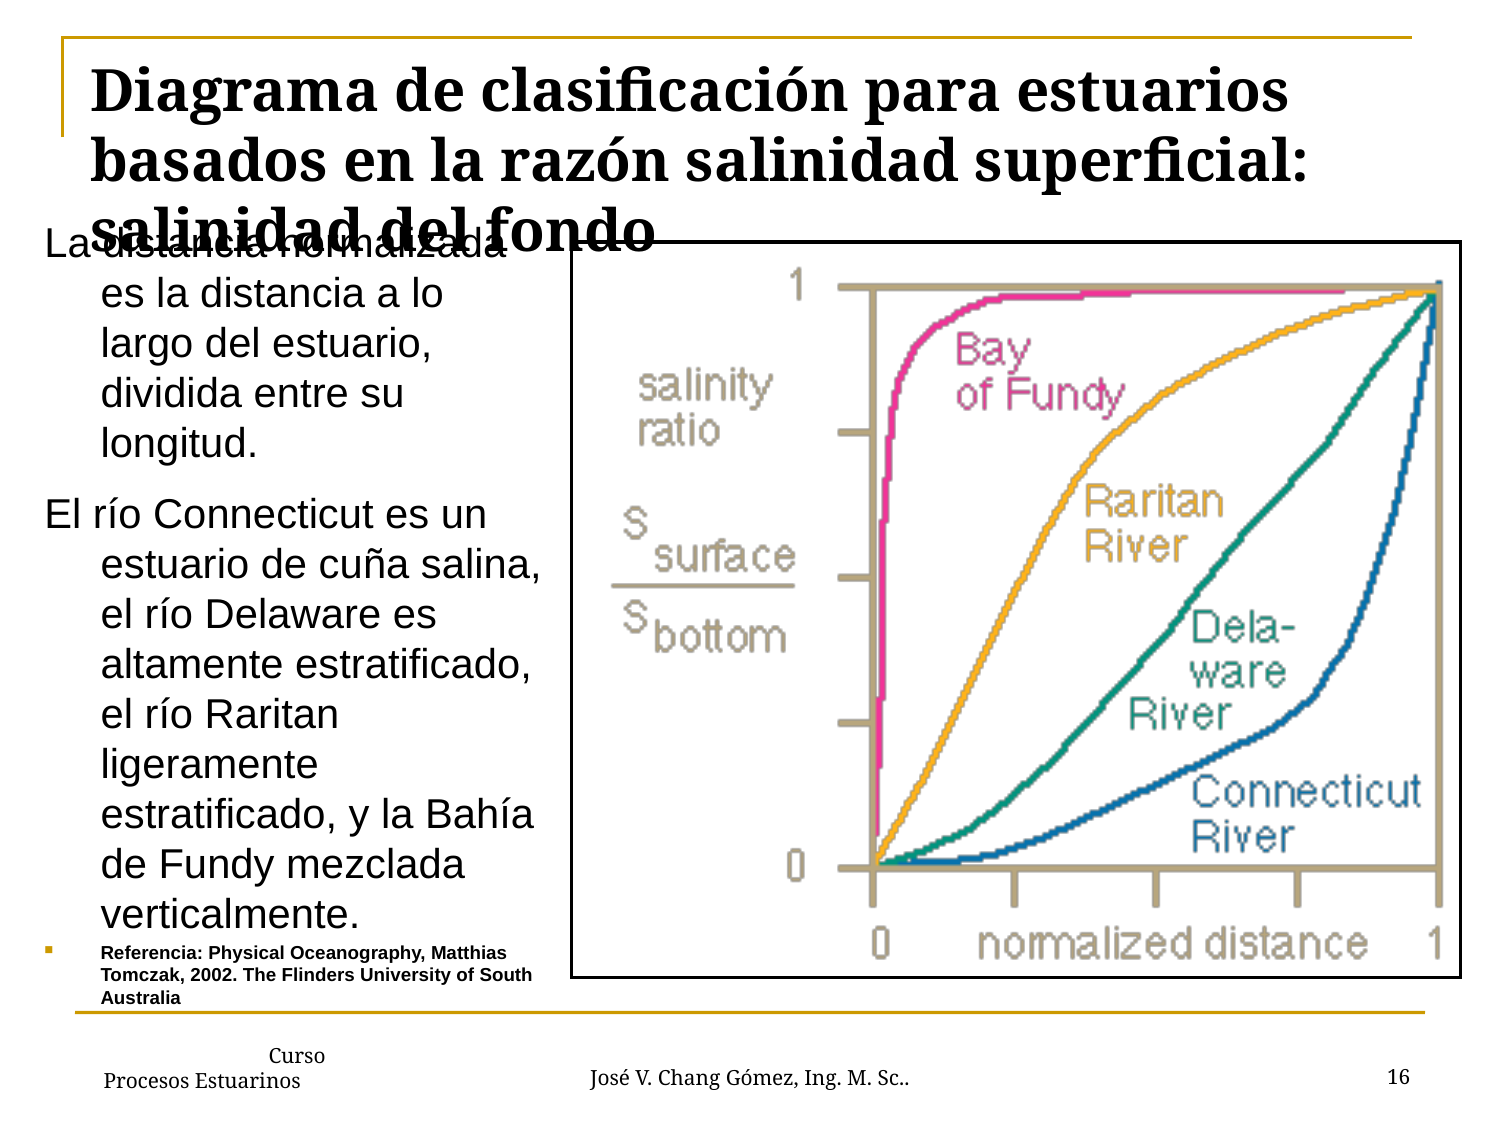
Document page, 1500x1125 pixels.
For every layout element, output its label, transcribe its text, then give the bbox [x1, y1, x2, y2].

footer José V. Chang Gómez, Ing. M. Sc.. [512, 1024, 988, 1101]
list La distancia normalizada es la distancia a lo largo del estuario, dividida entre su longitud. El río Connecticut es un estuario de cuña salina, el río Delaware es altamente estratificado, el río Raritan ligeramente estratificado, y la Bahía de Fundy mezclada verticalmente. Referencia: Physical Oceanography, Matthias Tomczak, 2002. The Flinders University of South Australia [29, 207, 562, 1048]
slide_number Curso Procesos Estuarinos [88, 1072, 426, 1125]
slide_number 16 [1074, 1023, 1426, 1100]
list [572, 243, 1459, 977]
title Diagrama de clasificación para estuarios basados en la razón salinidad superficial: salinidad del fondo [74, 45, 1426, 209]
